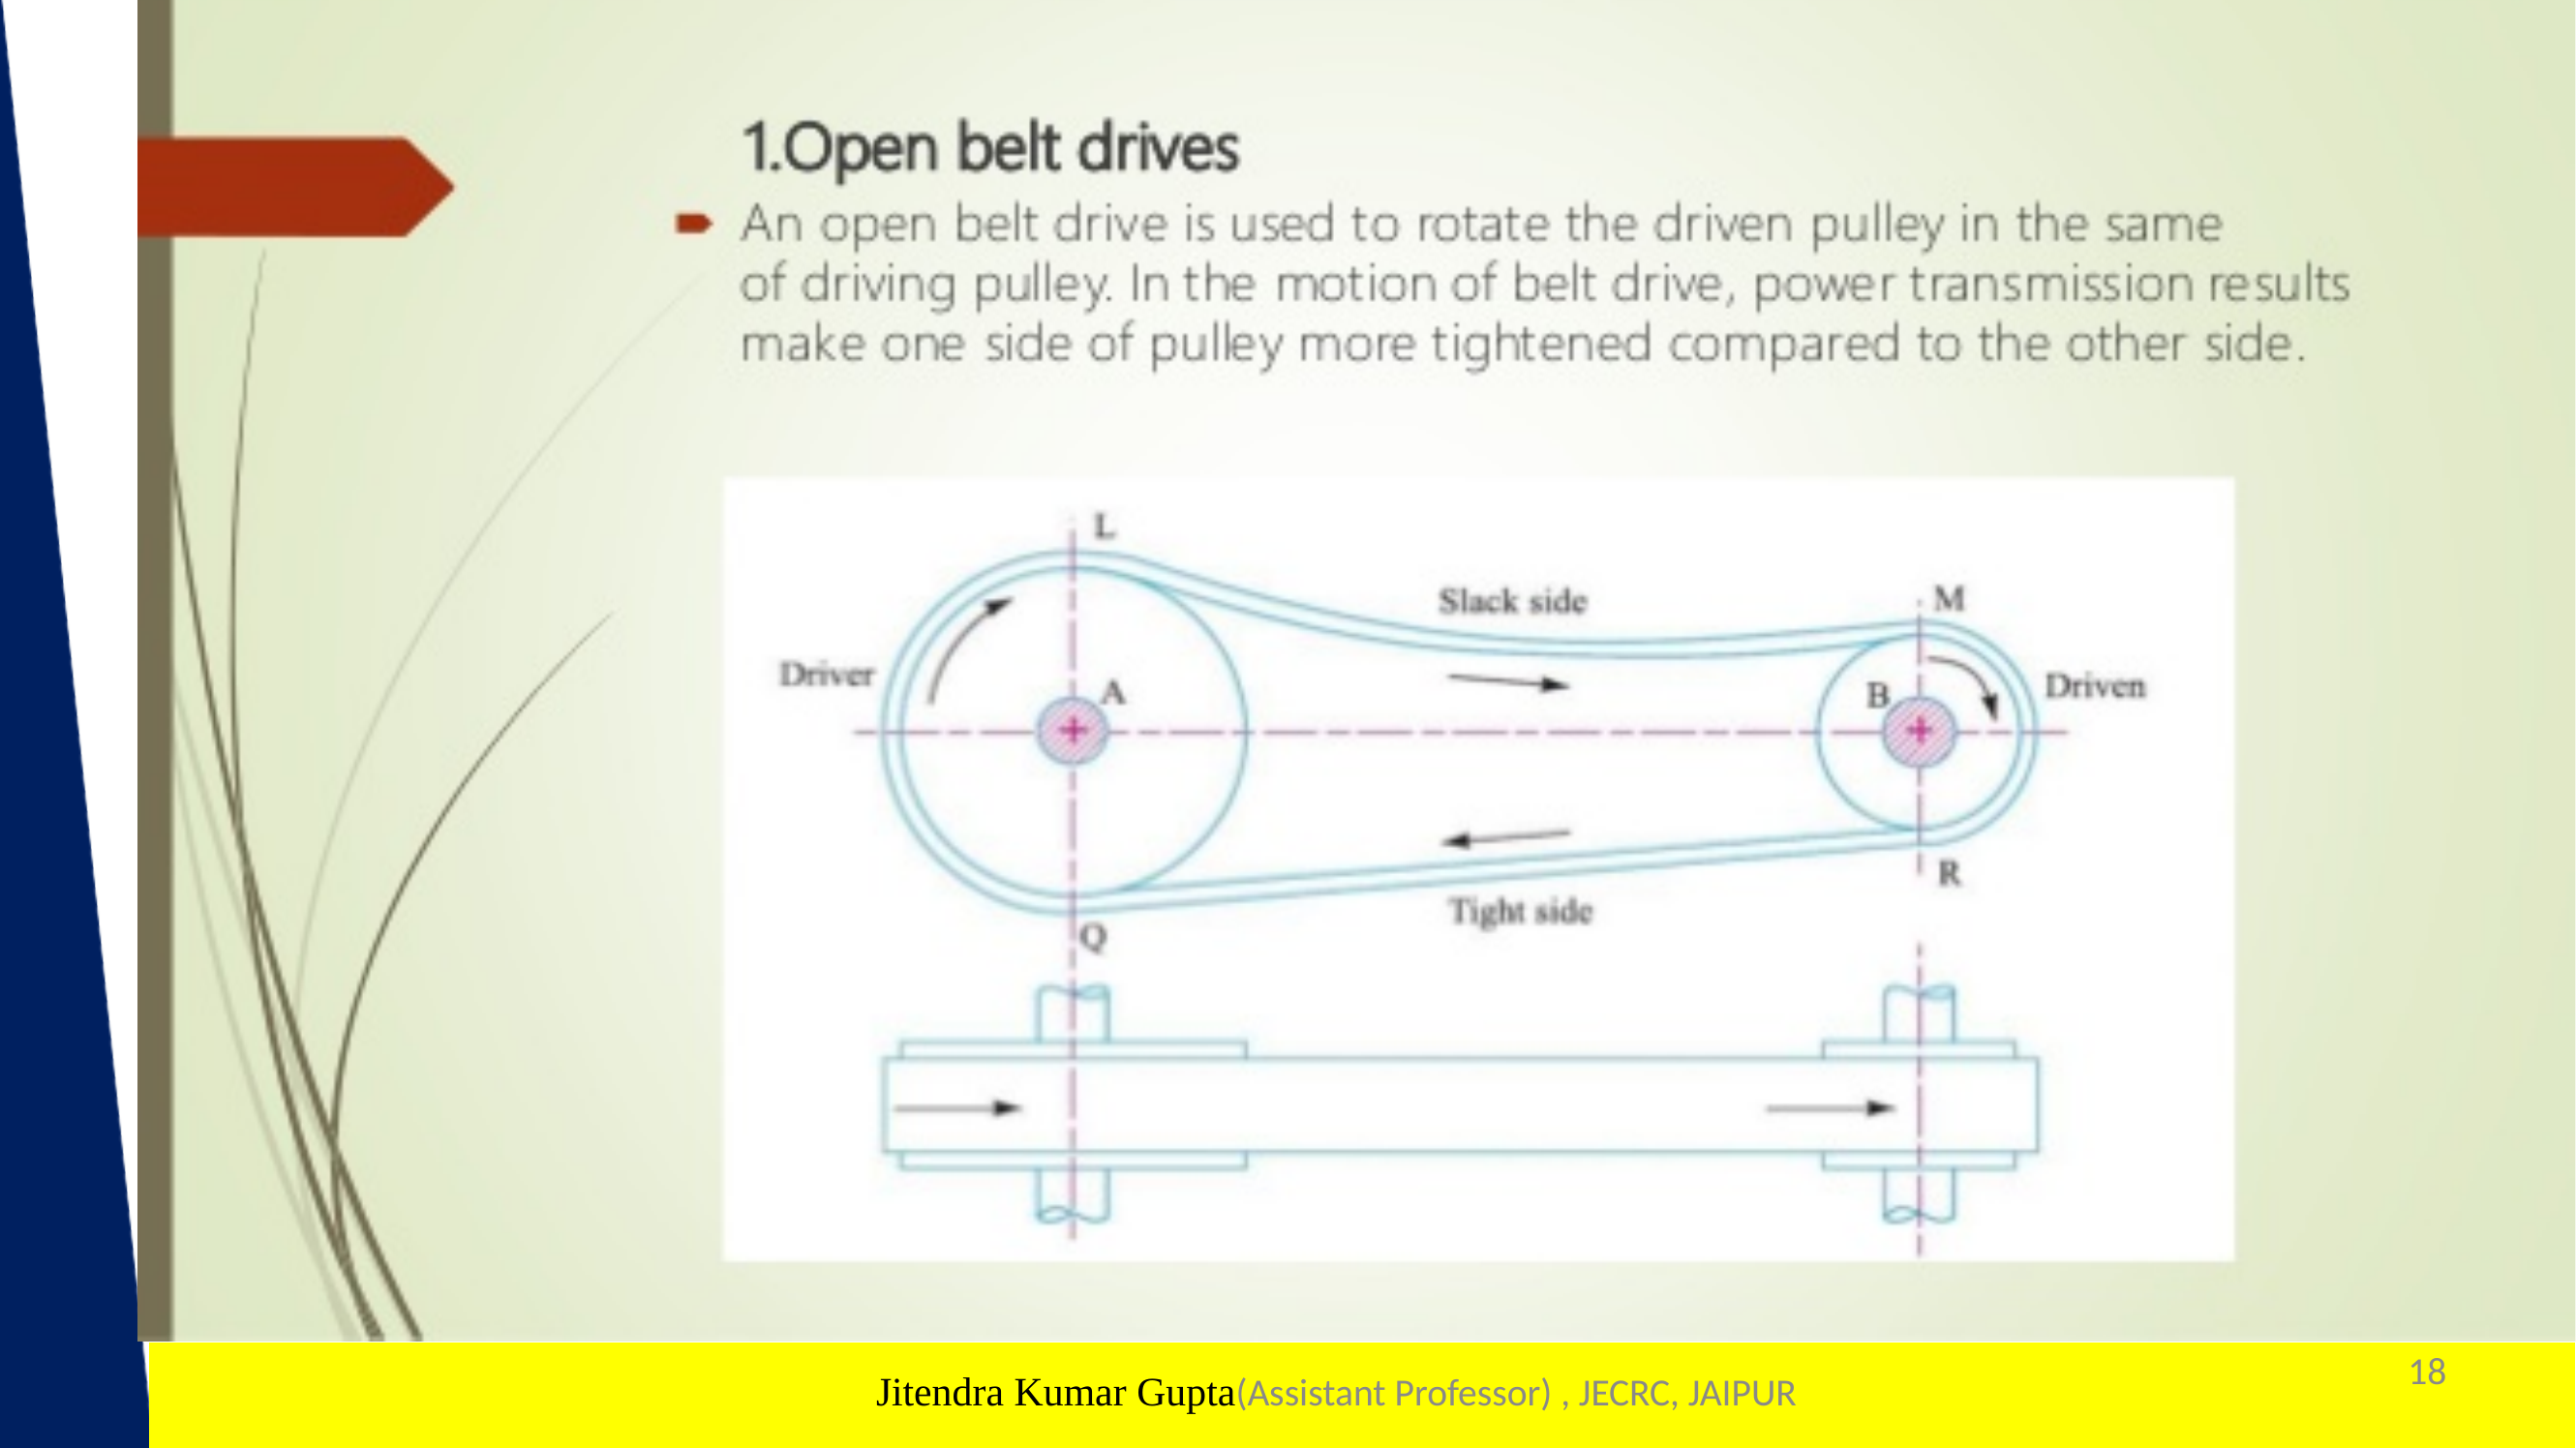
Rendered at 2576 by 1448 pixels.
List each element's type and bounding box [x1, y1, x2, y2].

text_box [0, 0, 2576, 1448]
picture [137, 0, 2576, 1342]
